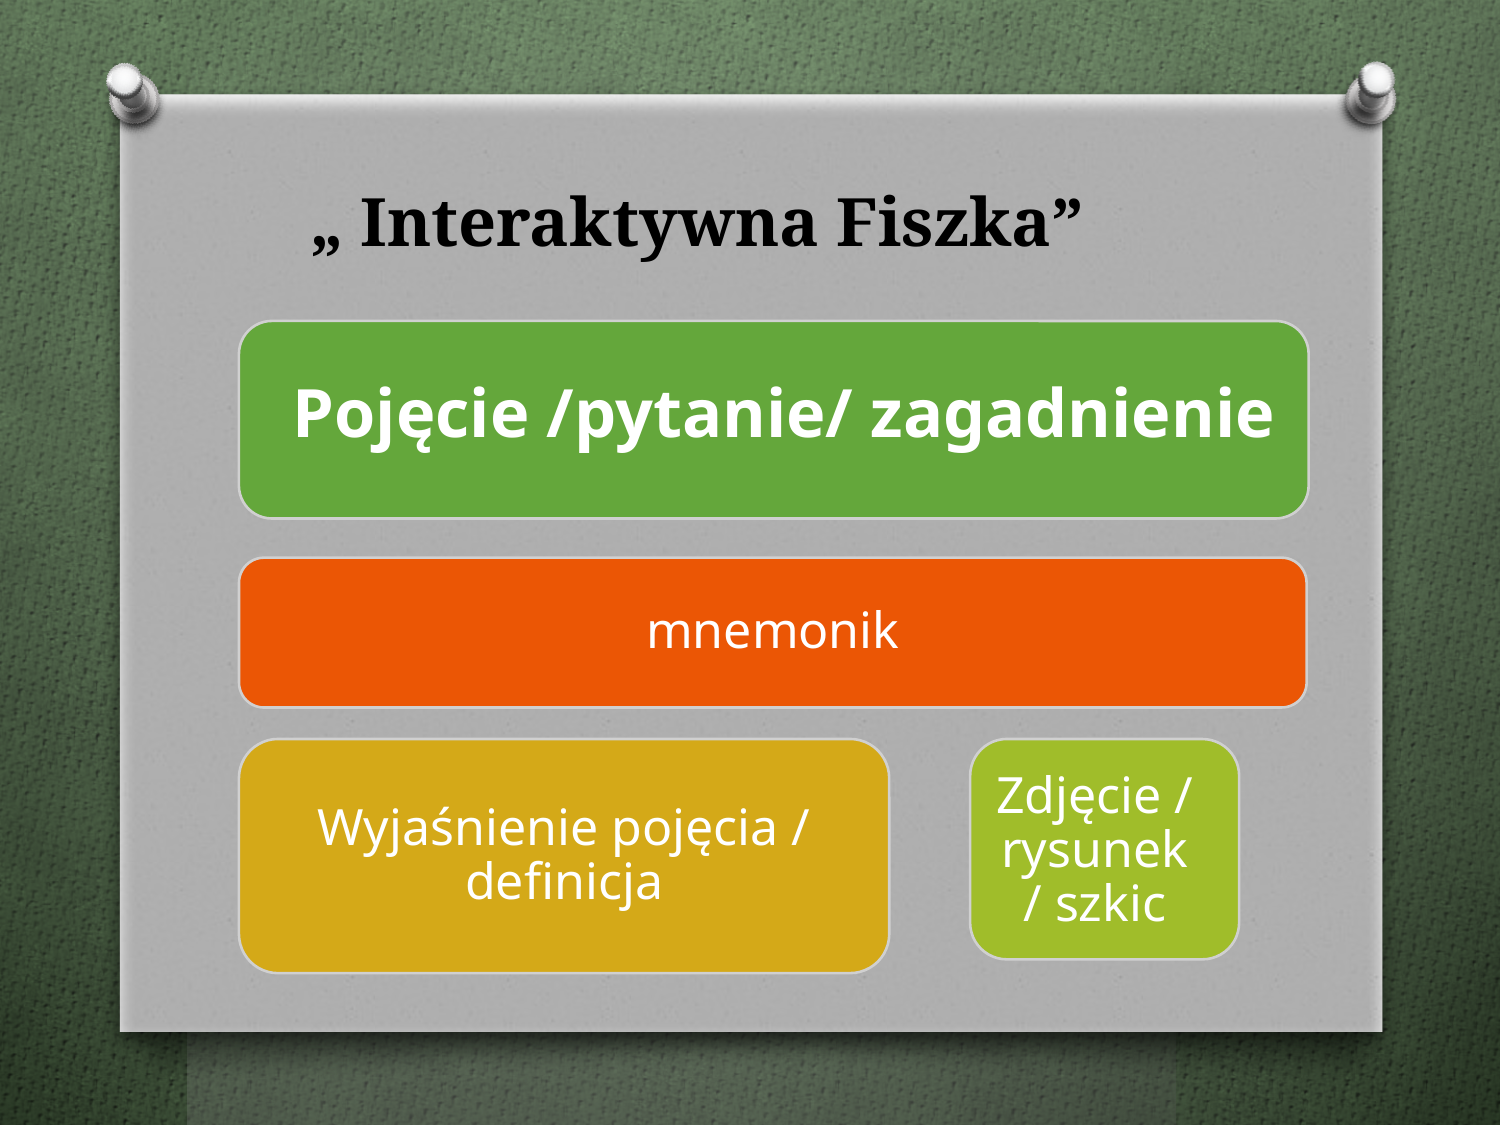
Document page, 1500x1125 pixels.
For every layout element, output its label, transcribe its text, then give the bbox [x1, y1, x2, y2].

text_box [238, 738, 890, 974]
picture [1317, 35, 1439, 156]
picture [75, 29, 198, 153]
text_box „ Interaktywna Fiszka” [257, 172, 1139, 268]
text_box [969, 738, 1240, 960]
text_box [238, 557, 1307, 708]
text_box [238, 320, 1309, 519]
